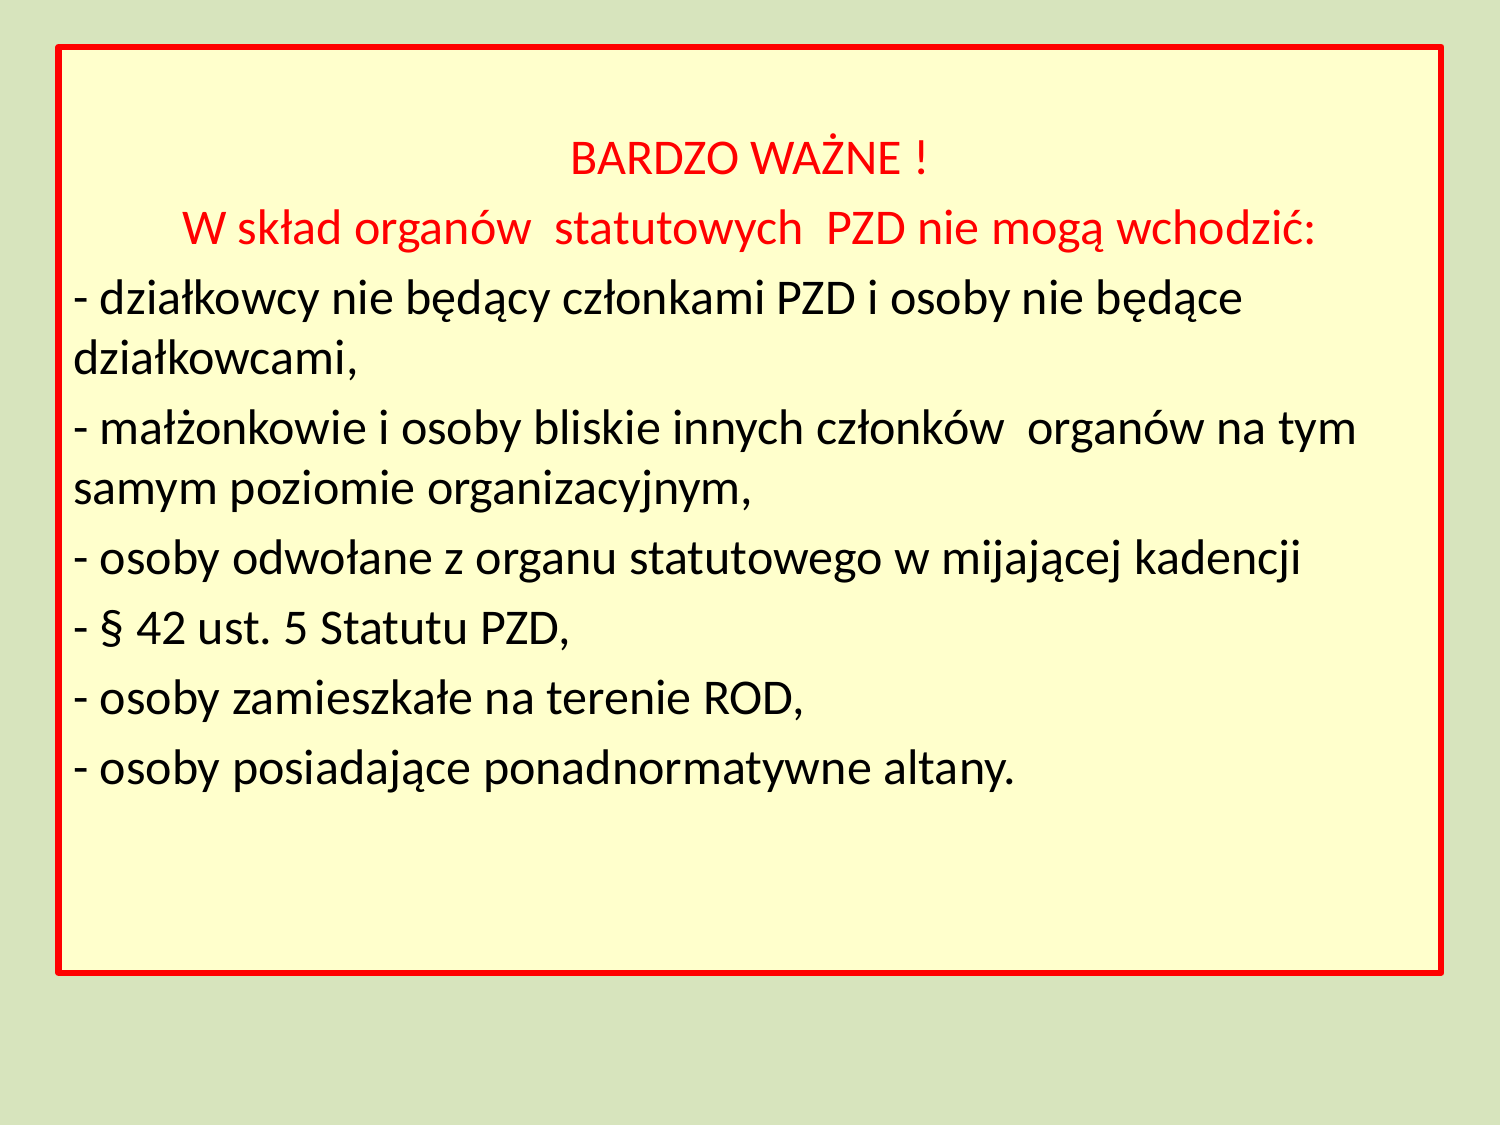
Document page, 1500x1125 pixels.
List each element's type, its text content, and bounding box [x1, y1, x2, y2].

list BARDZO WAŻNE ! W skład organów statutowych PZD nie mogą wchodzić: - działkowcy nie będący członkami PZD i osoby nie będące działkowcami, - małżonkowie i osoby bliskie innych członków organów na tym samym poziomie organizacyjnym, - osoby odwołane z organu statutowego w mijającej kadencji - § 42 ust. 5 Statutu PZD, - osoby zamieszkałe na terenie ROD, - osoby posiadające ponadnormatywne altany. [58, 46, 1442, 973]
